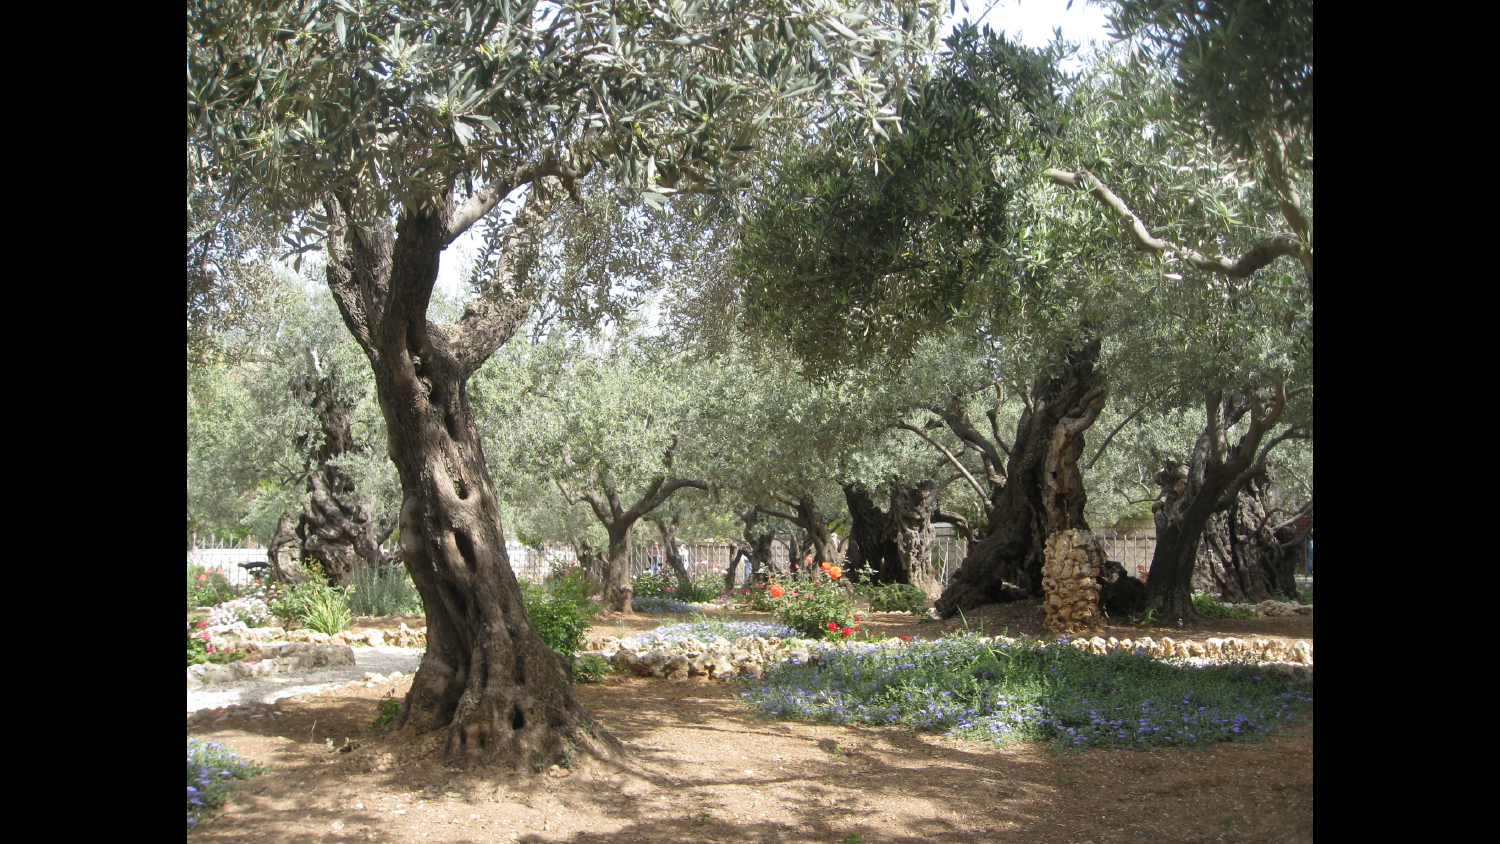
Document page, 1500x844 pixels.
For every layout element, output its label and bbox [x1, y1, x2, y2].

picture [187, 0, 1313, 844]
